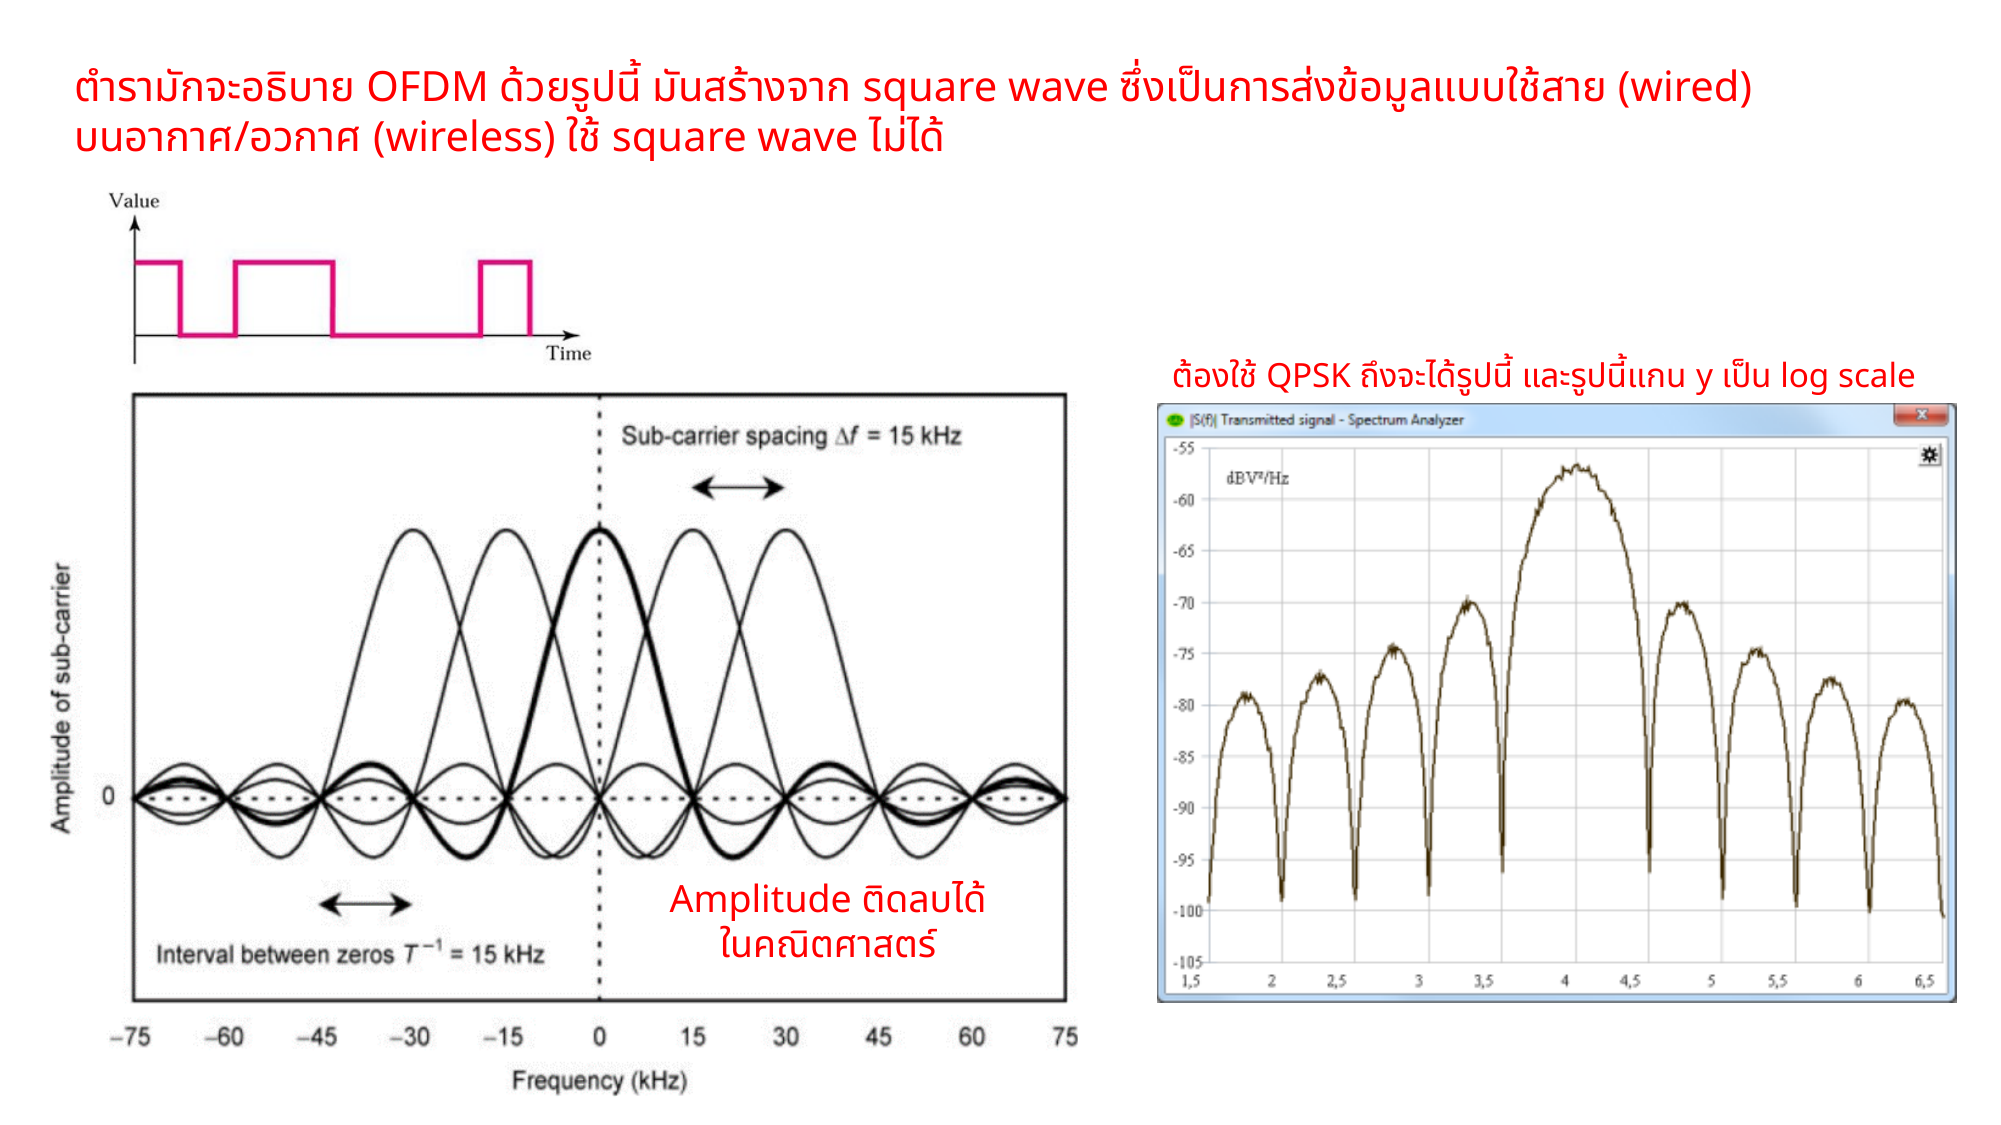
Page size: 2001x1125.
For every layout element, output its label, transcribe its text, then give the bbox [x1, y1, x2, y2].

text_box ต้องใช้ QPSK ถึงจะได้รูปนี้ และรูปนี้แกน y เป็น log scale [1157, 347, 1973, 402]
picture [41, 387, 1090, 1101]
text_box ตำรามักจะอธิบาย OFDM ด้วยรูปนี้ มันสร้างจาก square wave ซึ่งเป็นการส่งข้อมูลแบบใช้สาย (wired) บนอากาศ/อวกาศ (wireless) ใช้ square wave ไม่ได้ [59, 51, 1938, 167]
picture [1157, 403, 1957, 1003]
picture [103, 181, 599, 375]
